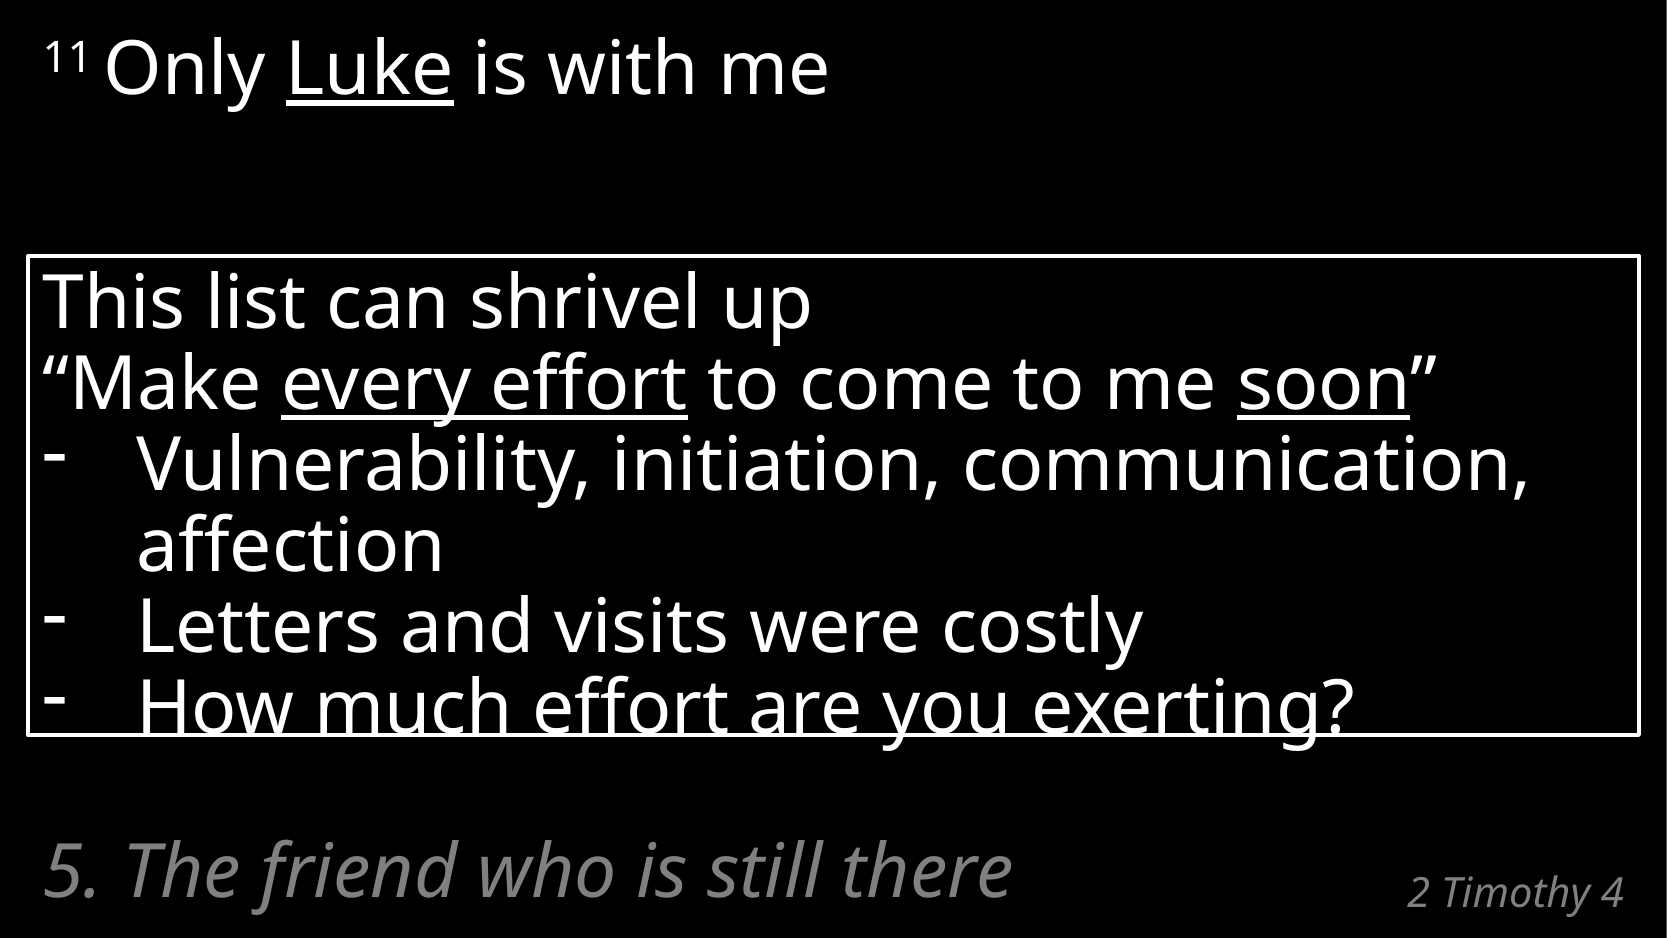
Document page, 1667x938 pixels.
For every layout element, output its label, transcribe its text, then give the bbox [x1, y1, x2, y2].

list 11 Only Luke is with me [27, 18, 1640, 813]
text_box This list can shrivel up “Make every effort to come to me soon” Vulnerability, initiation, communication, affection Letters and visits were costly How much effort are you exerting? [27, 256, 1639, 735]
title 2 Timothy 4 [1247, 833, 1640, 923]
list 5. The friend who is still there [27, 833, 1247, 923]
